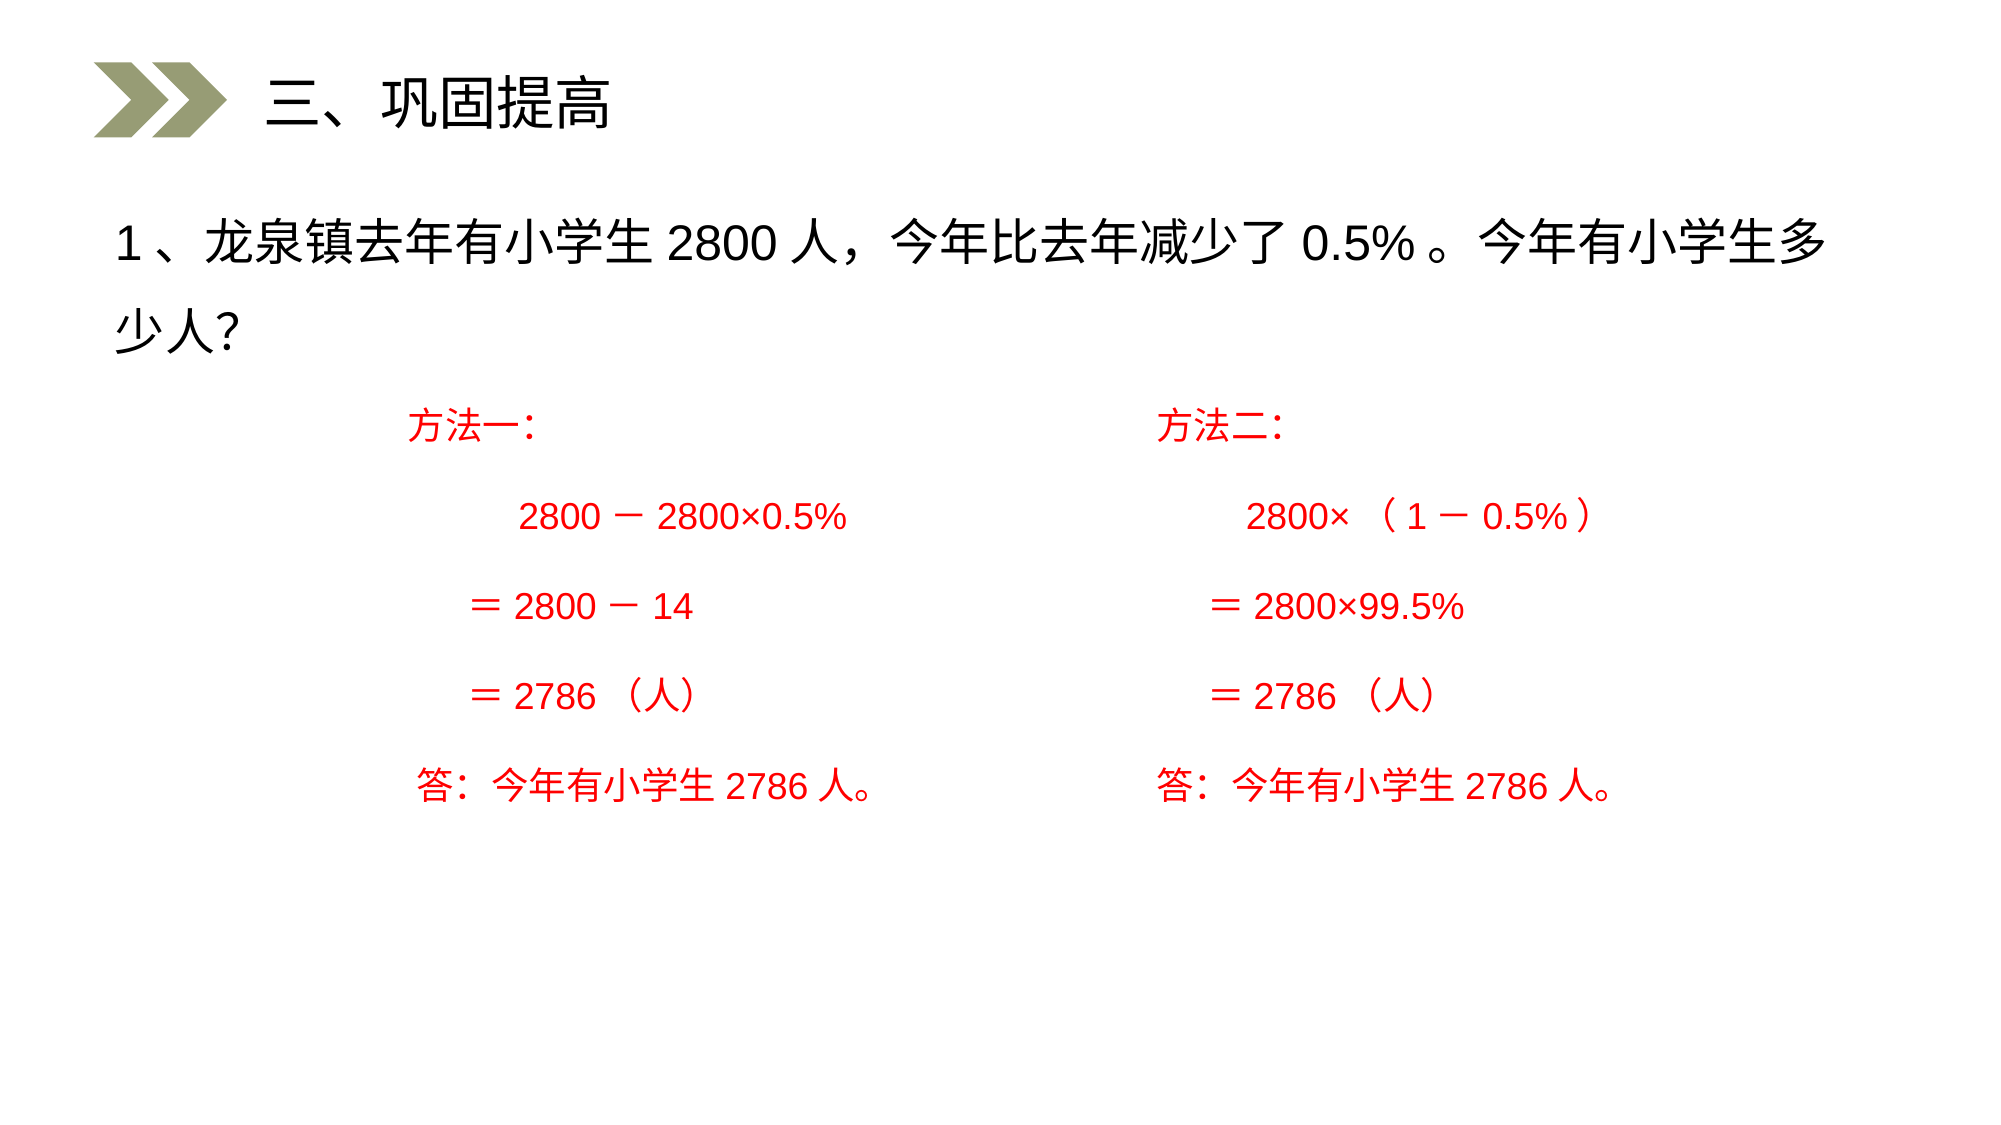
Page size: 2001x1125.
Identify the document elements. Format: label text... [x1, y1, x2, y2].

text_box 方法一： 2800－2800×0.5% ＝2800－14 ＝2786（人） 答：今年有小学生2786人。 [367, 349, 1088, 815]
text_box 1、龙泉镇去年有小学生2800人，今年比去年减少了0.5%。今年有小学生多少人？ [100, 172, 1890, 368]
text_box 方法二： 2800×（1－0.5%） ＝2800×99.5% ＝2786（人） 答：今年有小学生2786人。 [1115, 349, 1771, 815]
text_box 三、巩固提高 [248, 66, 1088, 137]
